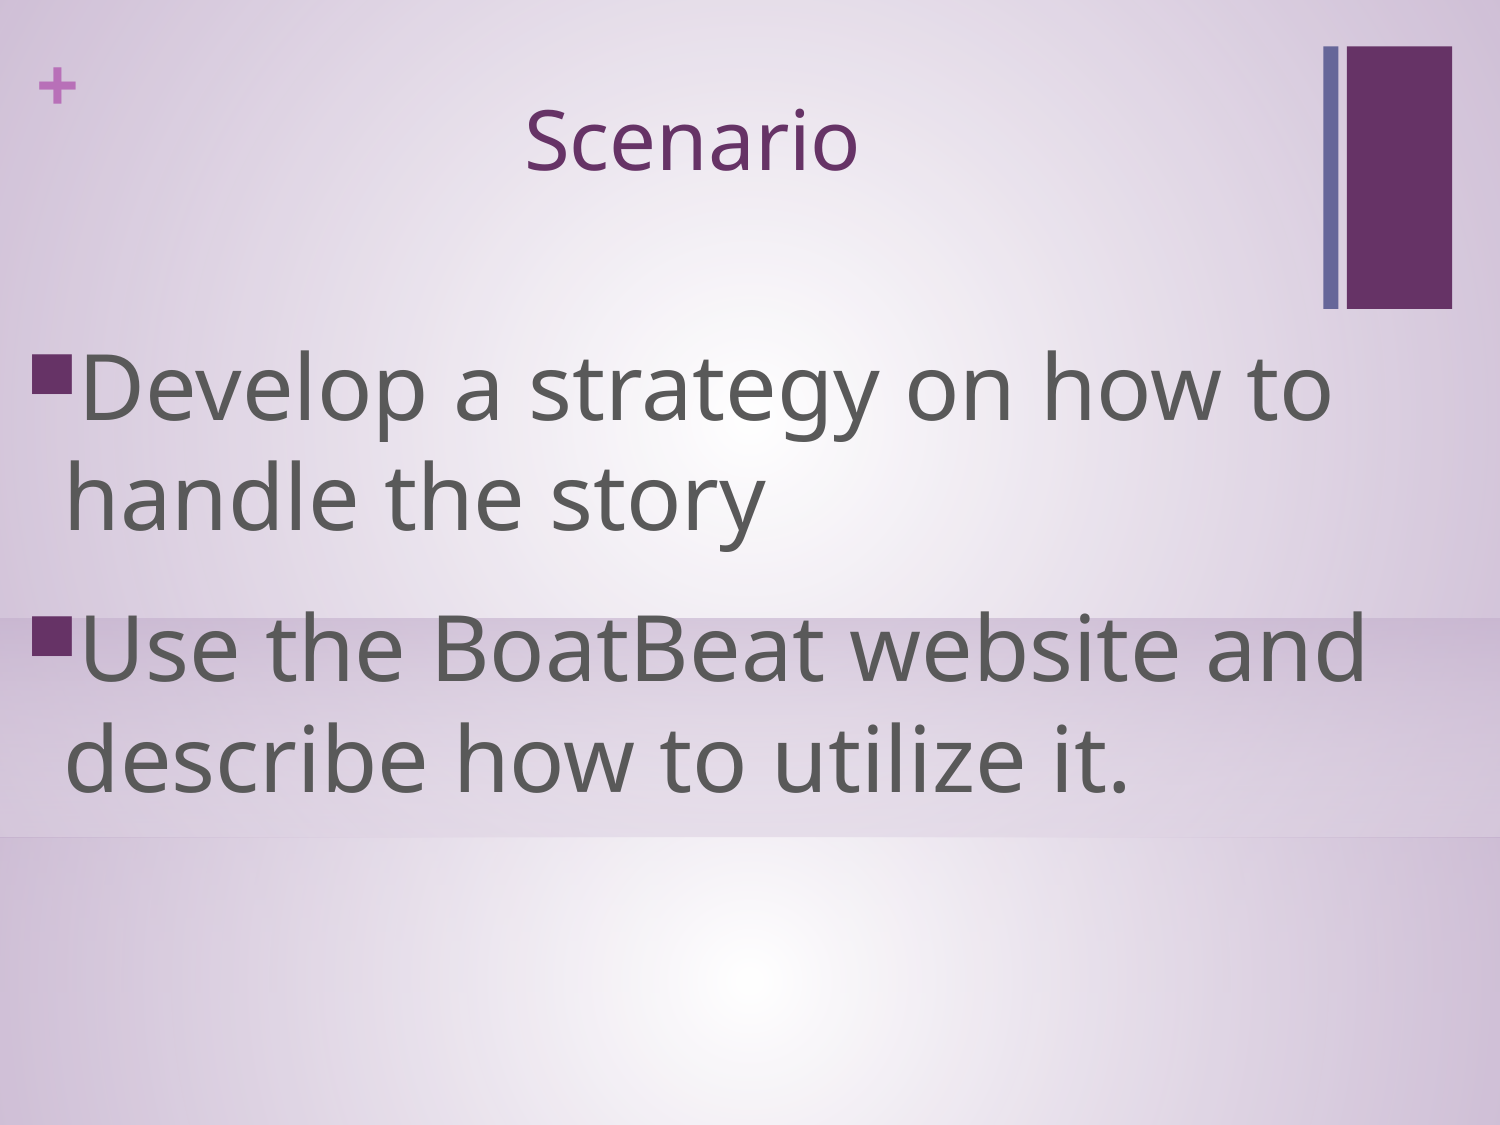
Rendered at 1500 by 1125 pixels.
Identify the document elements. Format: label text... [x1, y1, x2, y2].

title Scenario [64, 79, 1322, 263]
list Develop a strategy on how to handle the story Use the BoatBeat website and describe how to utilize it. [11, 320, 1408, 1096]
